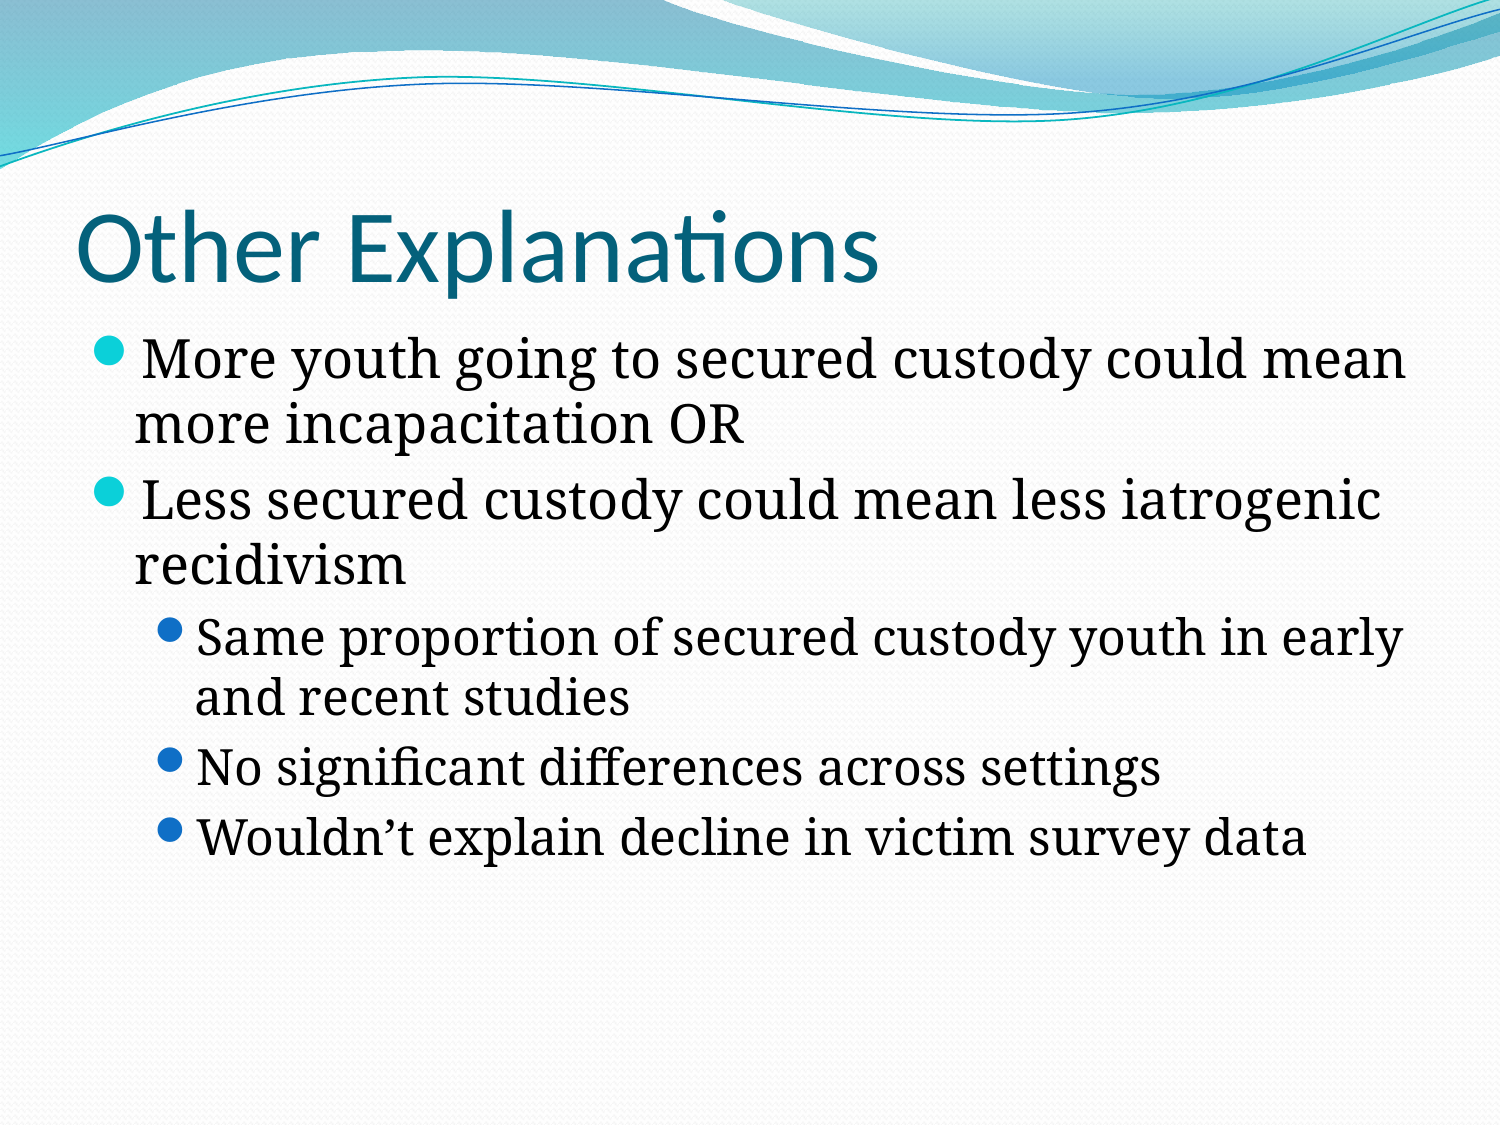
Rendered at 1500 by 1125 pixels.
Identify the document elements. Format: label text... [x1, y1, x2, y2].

title Other Explanations [75, 115, 1425, 303]
list More youth going to secured custody could mean more incapacitation OR Less secured custody could mean less iatrogenic recidivism Same proportion of secured custody youth in early and recent studies No significant differences across settings Wouldn’t explain decline in victim survey data [75, 317, 1425, 1038]
